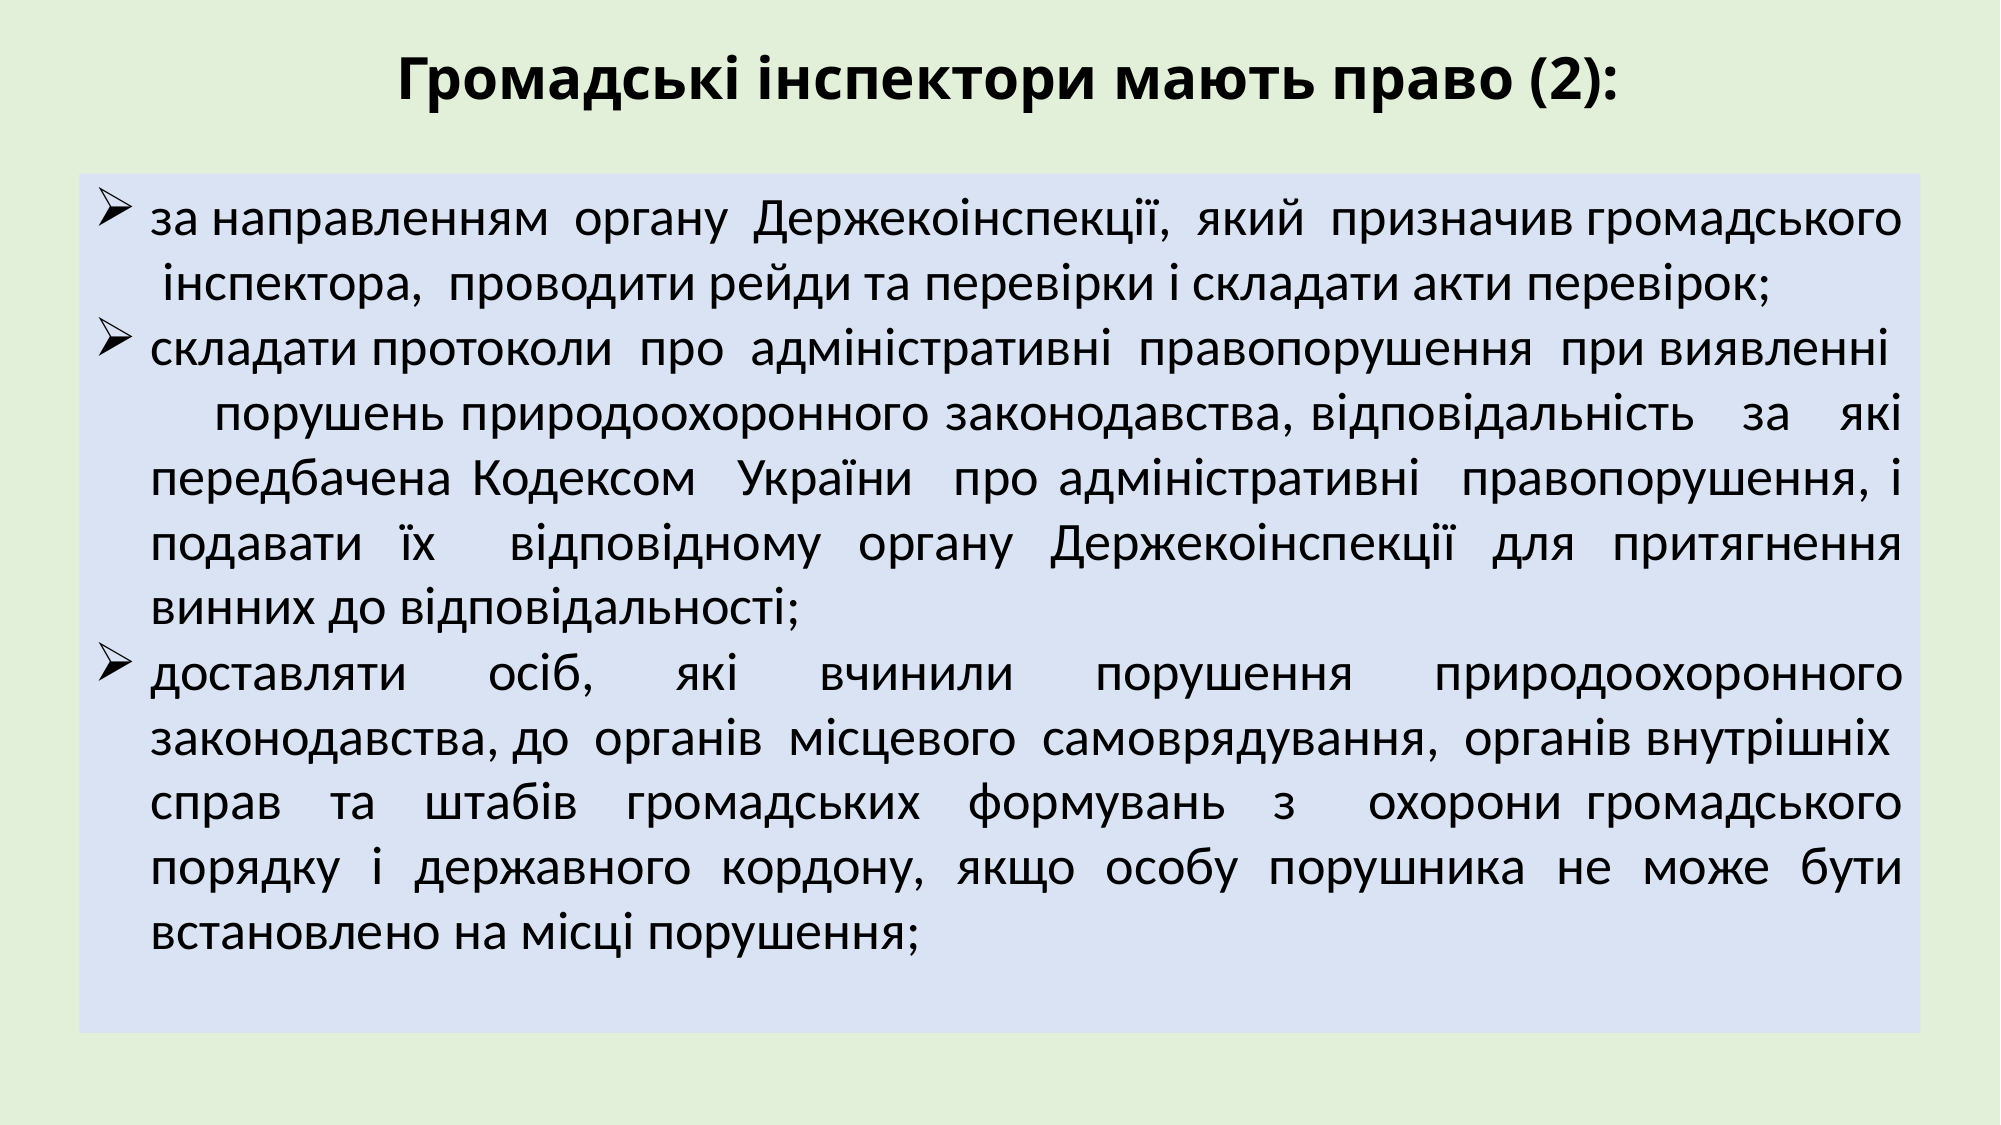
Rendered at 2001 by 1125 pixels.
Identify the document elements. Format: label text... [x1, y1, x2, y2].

text_box за направленням органу Держекоінспекції, який призначив громадського інспектора, проводити рейди та перевірки і складати акти перевірок; складати протоколи про адміністративні правопорушення при виявленні порушень природоохоронного законодавства, відповідальність за які передбачена Кодексом України про адміністративні правопорушення, і подавати їх відповідному органу Держекоінспекції для притягнення винних до відповідальності; доставляти осіб, які вчинили порушення природоохоронного законодавства, до органів місцевого самоврядування, органів внутрішніх справ та штабів громадських формувань з охорони громадського порядку і державного кордону, якщо особу порушника не може бути встановлено на місці порушення; [79, 173, 1921, 1033]
title Громадські інспектори мають право (2): [137, 24, 1863, 138]
